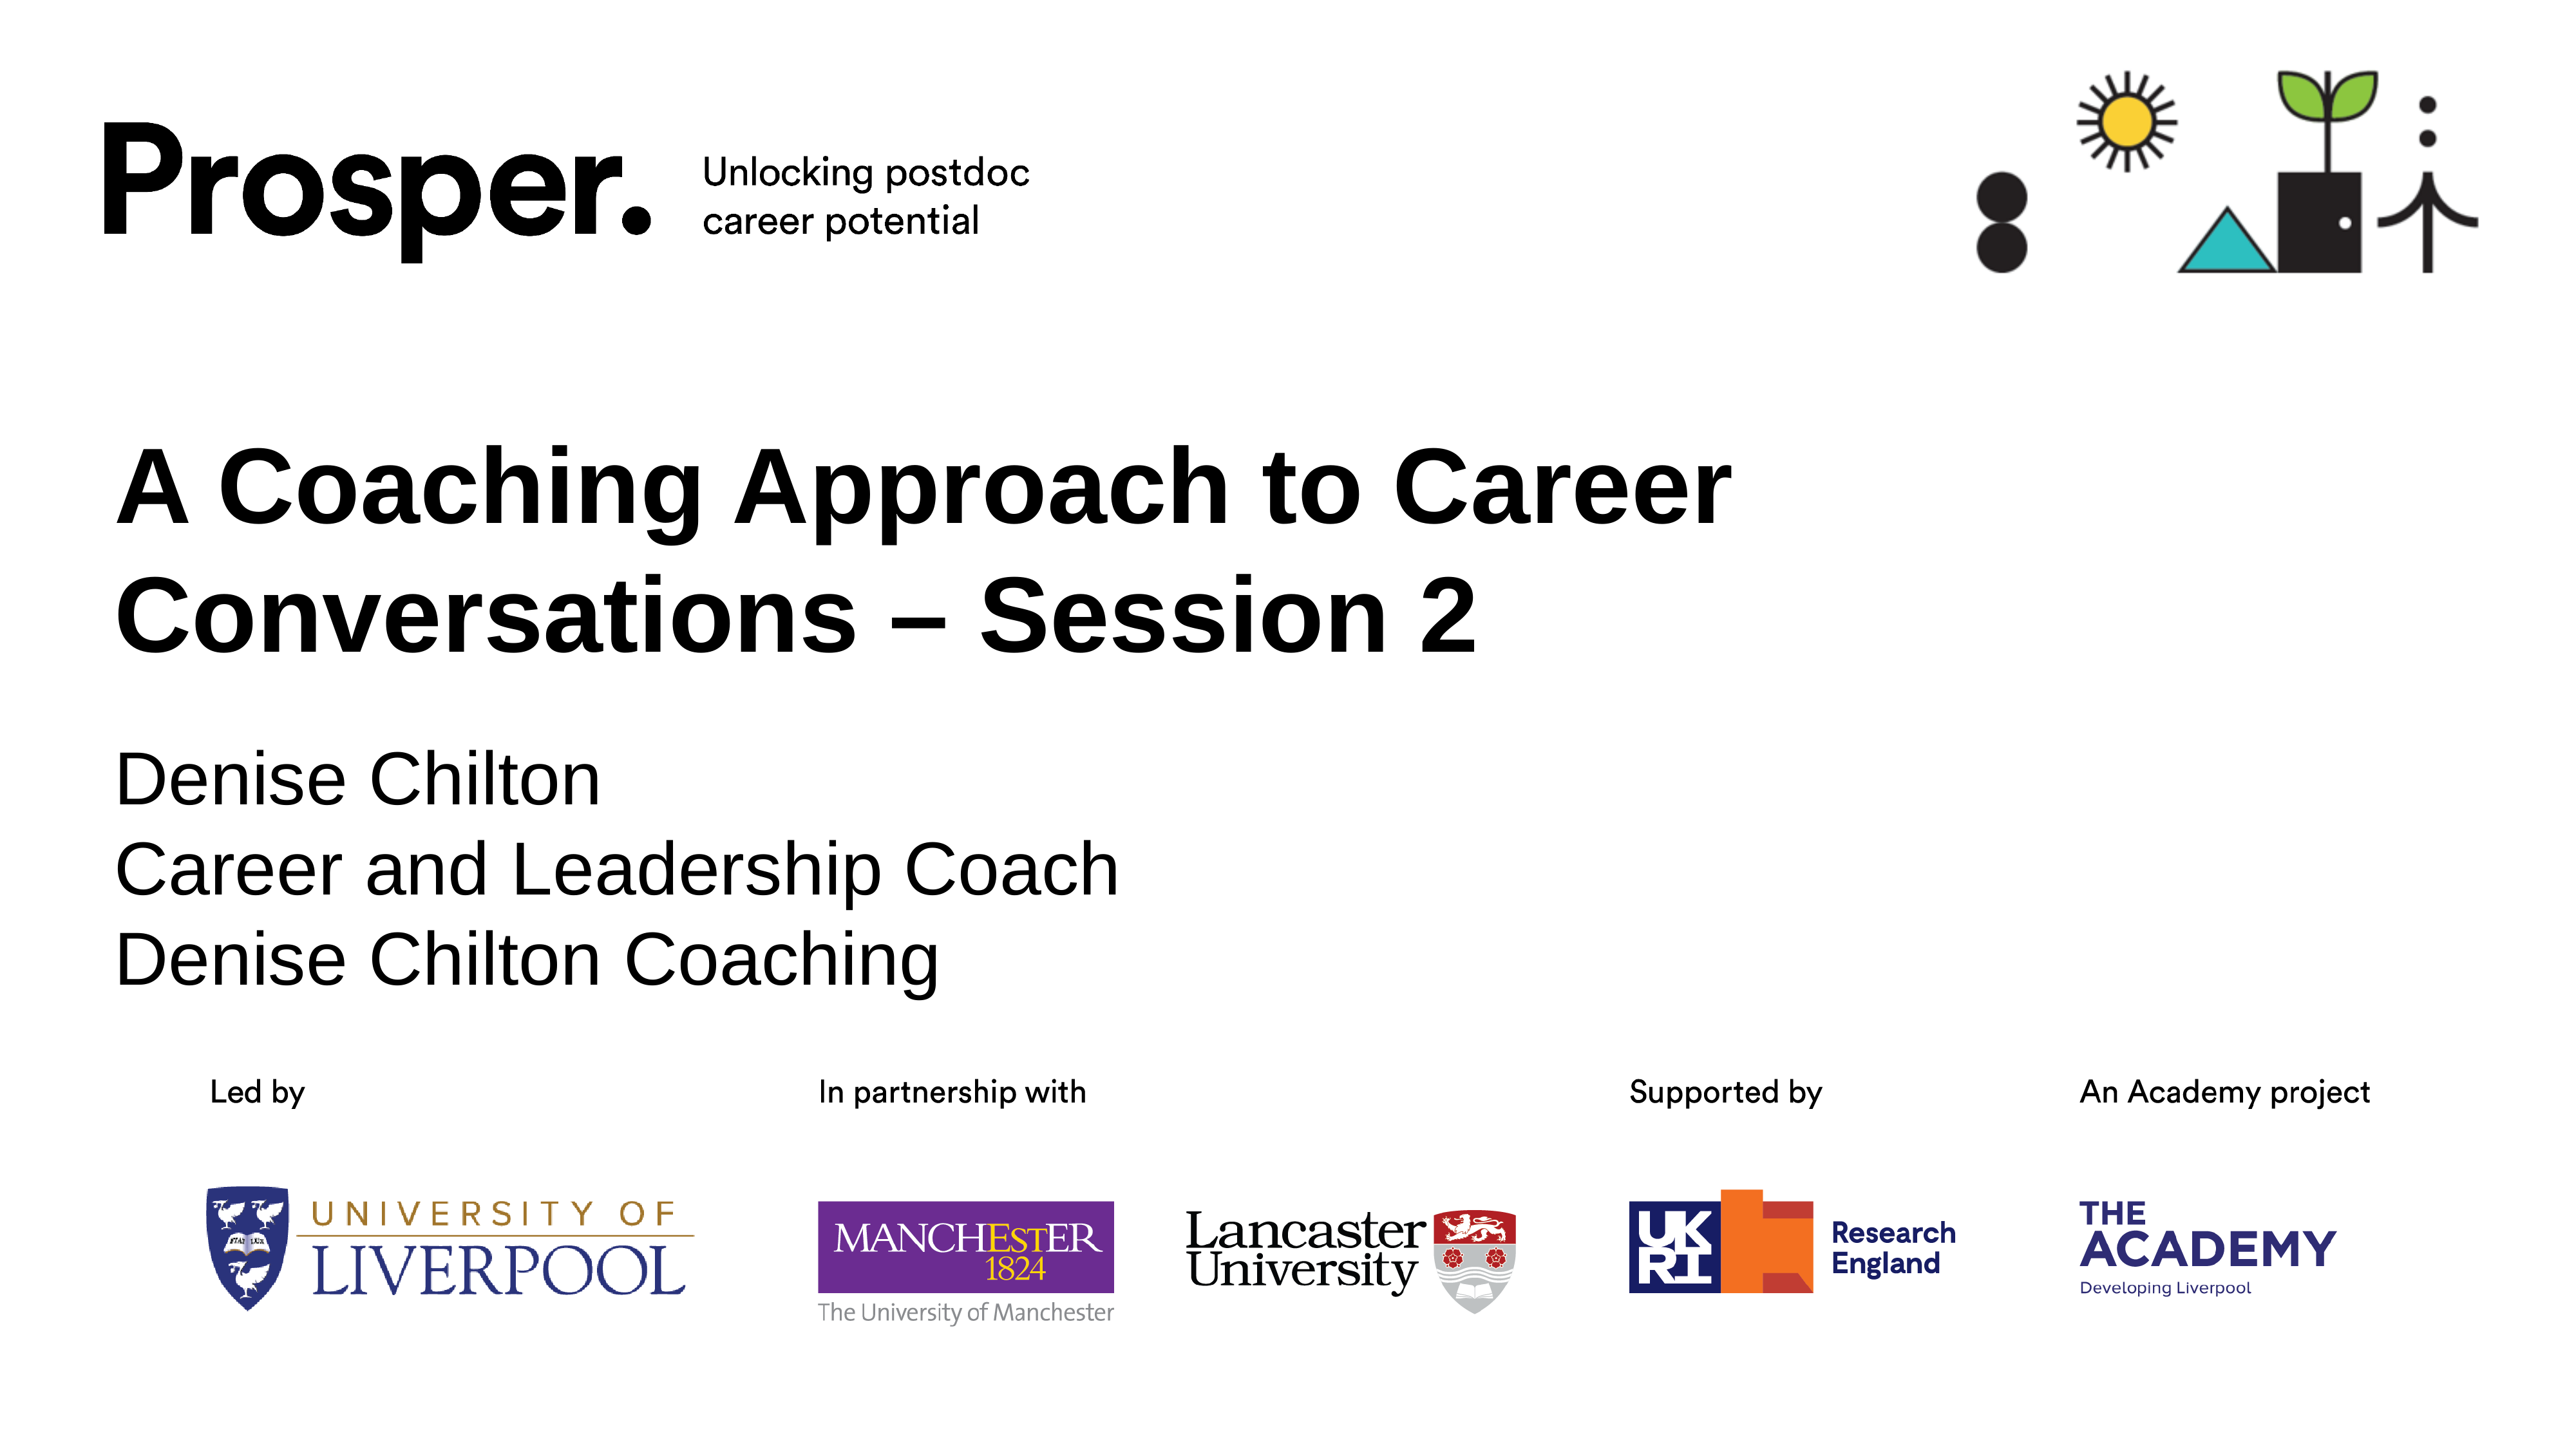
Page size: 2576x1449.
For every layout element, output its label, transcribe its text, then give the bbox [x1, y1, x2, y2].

picture [206, 1078, 2370, 1327]
text_box A Coaching Approach to Career Conversations – Session 2 [104, 411, 2016, 679]
text_box Denise Chilton Career and Leadership Coach Denise Chilton Coaching [104, 724, 1166, 1005]
picture [1906, 0, 2533, 302]
picture [104, 122, 1029, 263]
